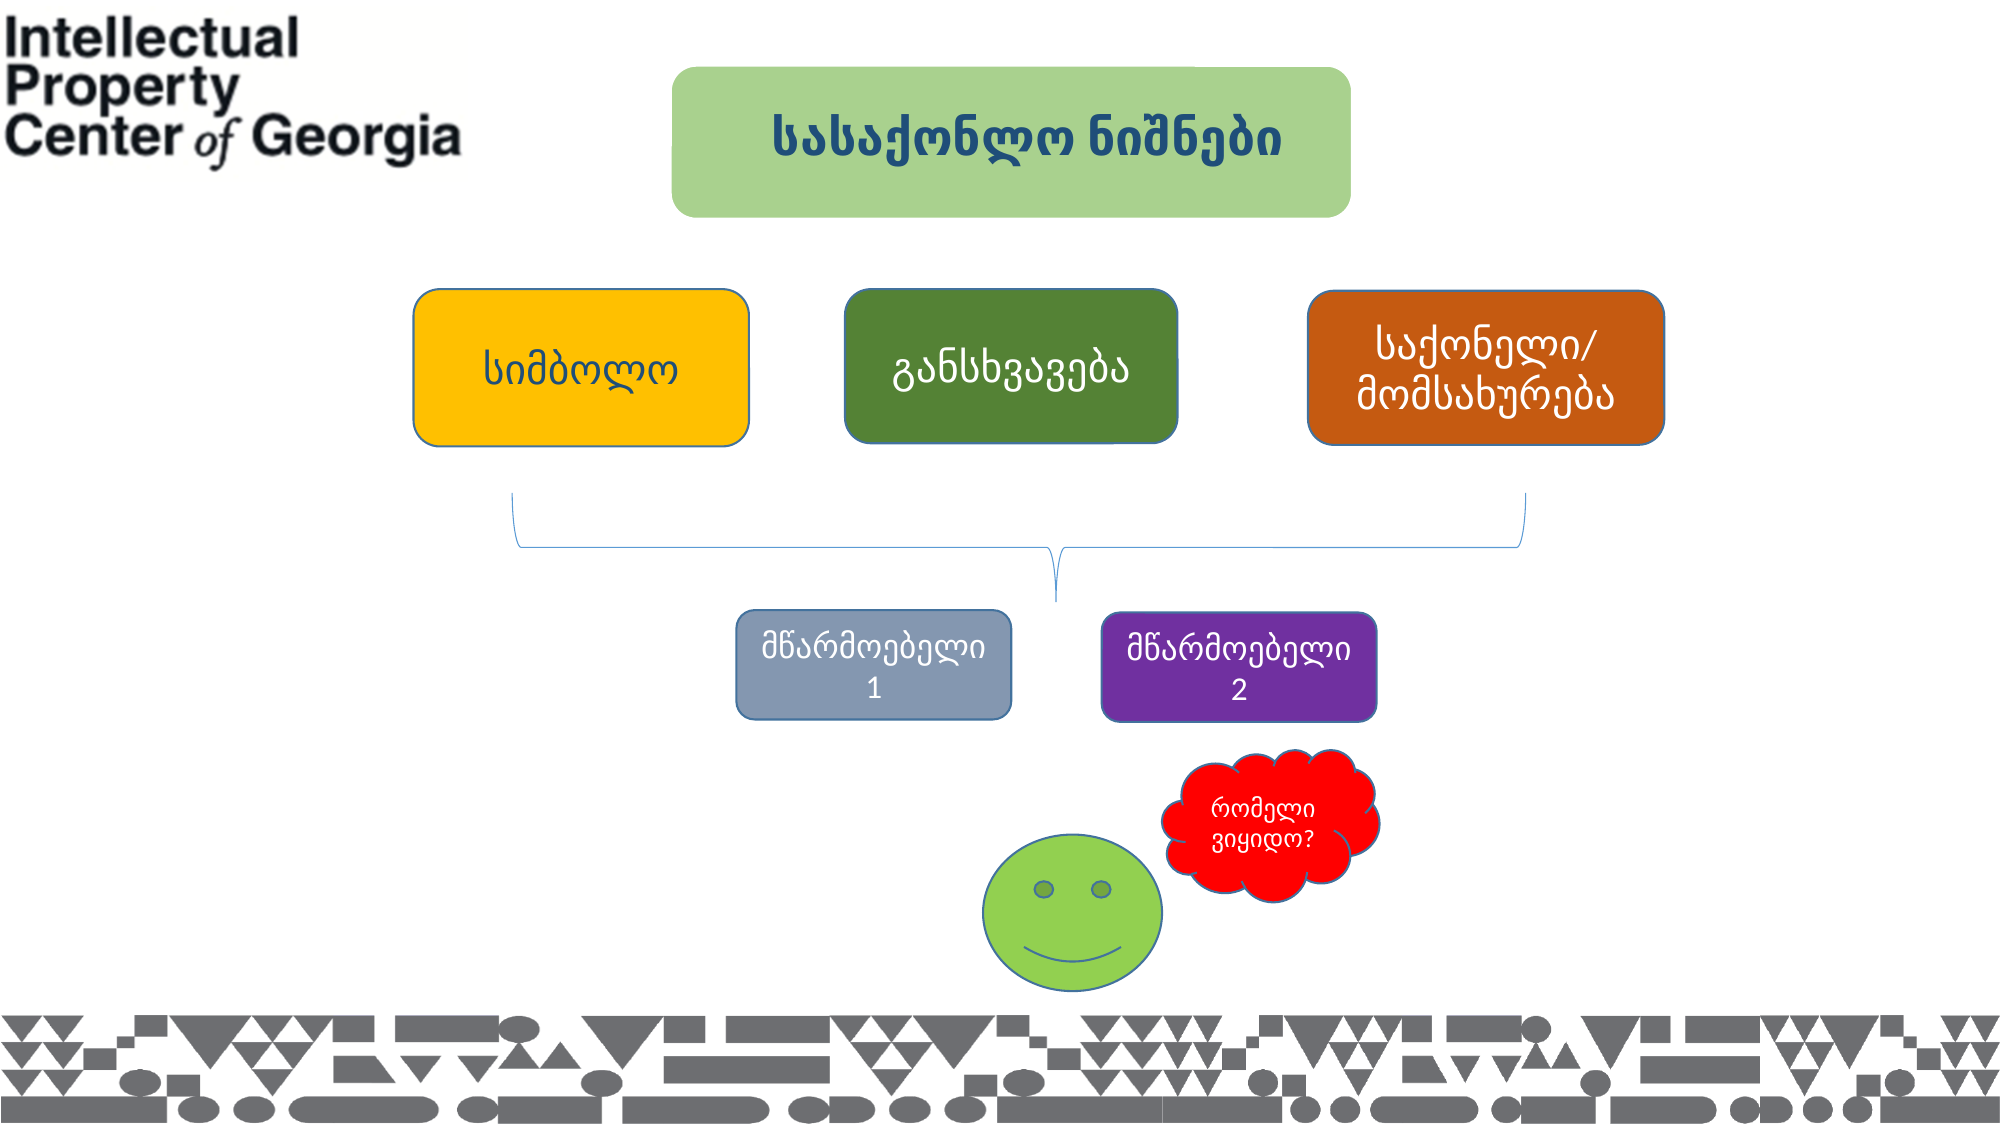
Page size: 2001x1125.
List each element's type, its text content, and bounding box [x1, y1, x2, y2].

text_box რომელი ვიყიდო? [1160, 749, 1381, 904]
text_box საქონელი/ მომსახურება [1306, 289, 1666, 446]
text_box მწარმოებელი 2 [1100, 611, 1378, 723]
text_box სიმბოლო [412, 288, 751, 448]
picture [1162, 1013, 2000, 1125]
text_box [670, 65, 1352, 219]
text_box [511, 492, 1527, 603]
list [0, 1013, 1162, 1125]
text_box [981, 833, 1164, 993]
picture [0, 6, 468, 182]
text_box განსხვავება [843, 288, 1179, 445]
text_box მწარმოებელი 1 [735, 609, 1013, 721]
